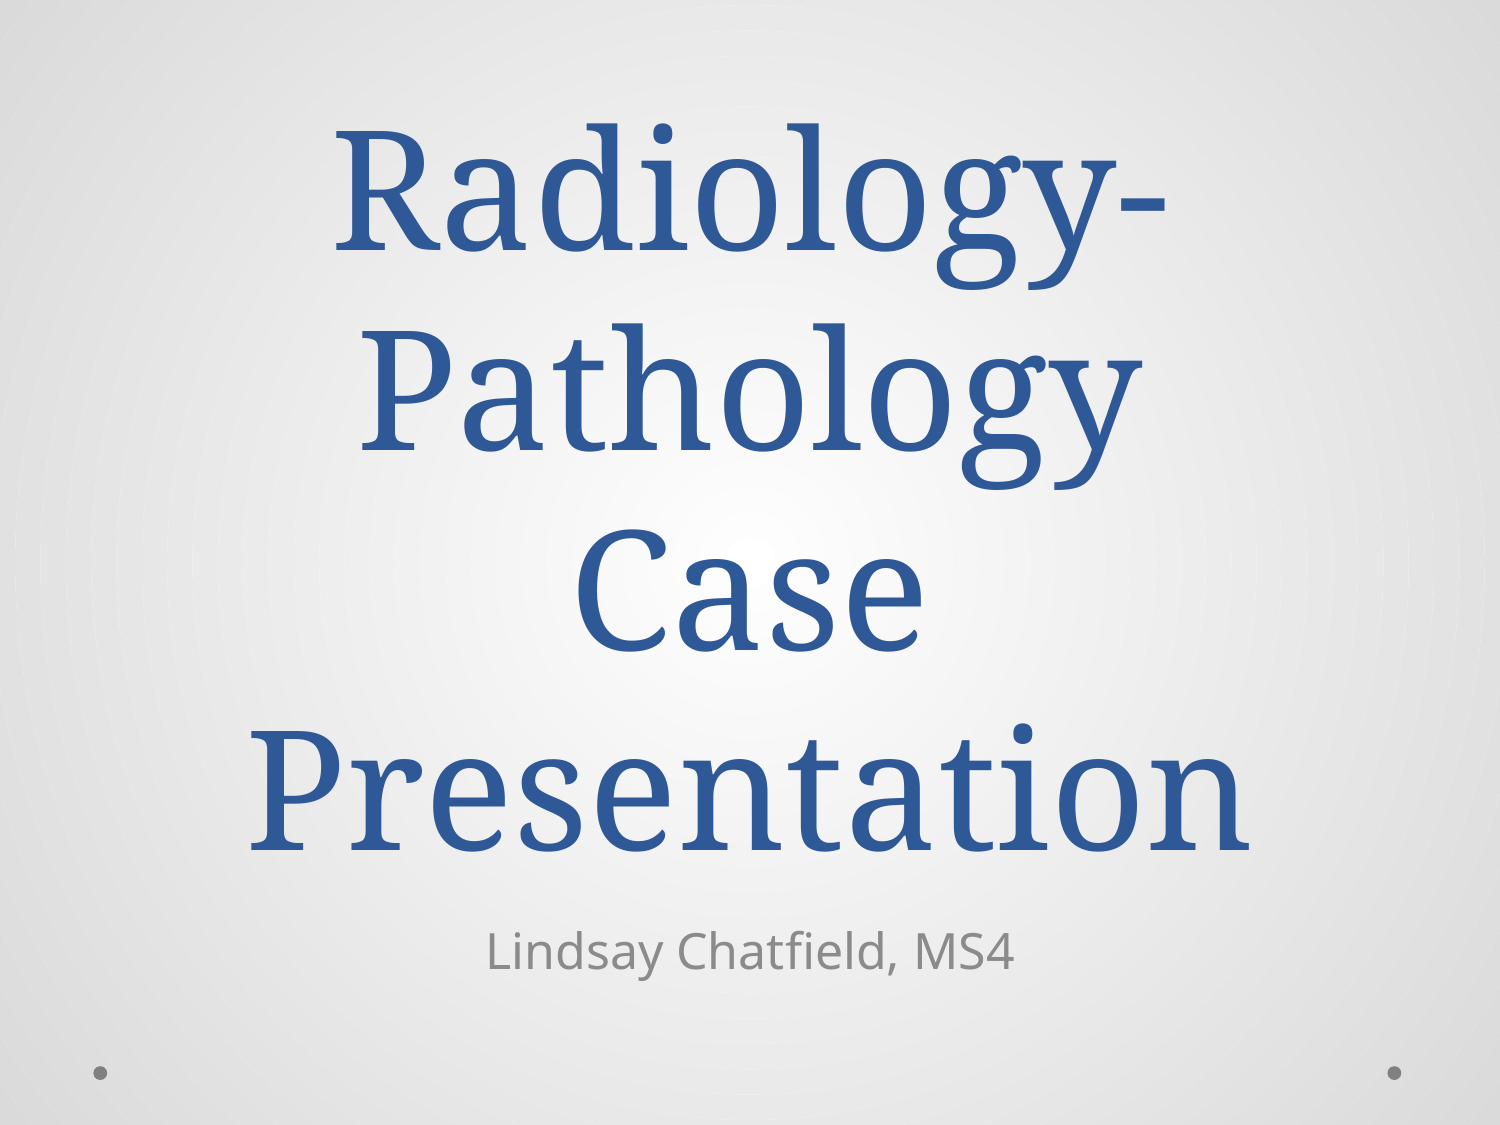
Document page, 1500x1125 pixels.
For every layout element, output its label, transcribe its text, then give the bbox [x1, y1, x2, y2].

title Radiology-Pathology Case Presentation [112, 191, 1388, 892]
subtitle Lindsay Chatfield, MS4 [225, 912, 1275, 1113]
